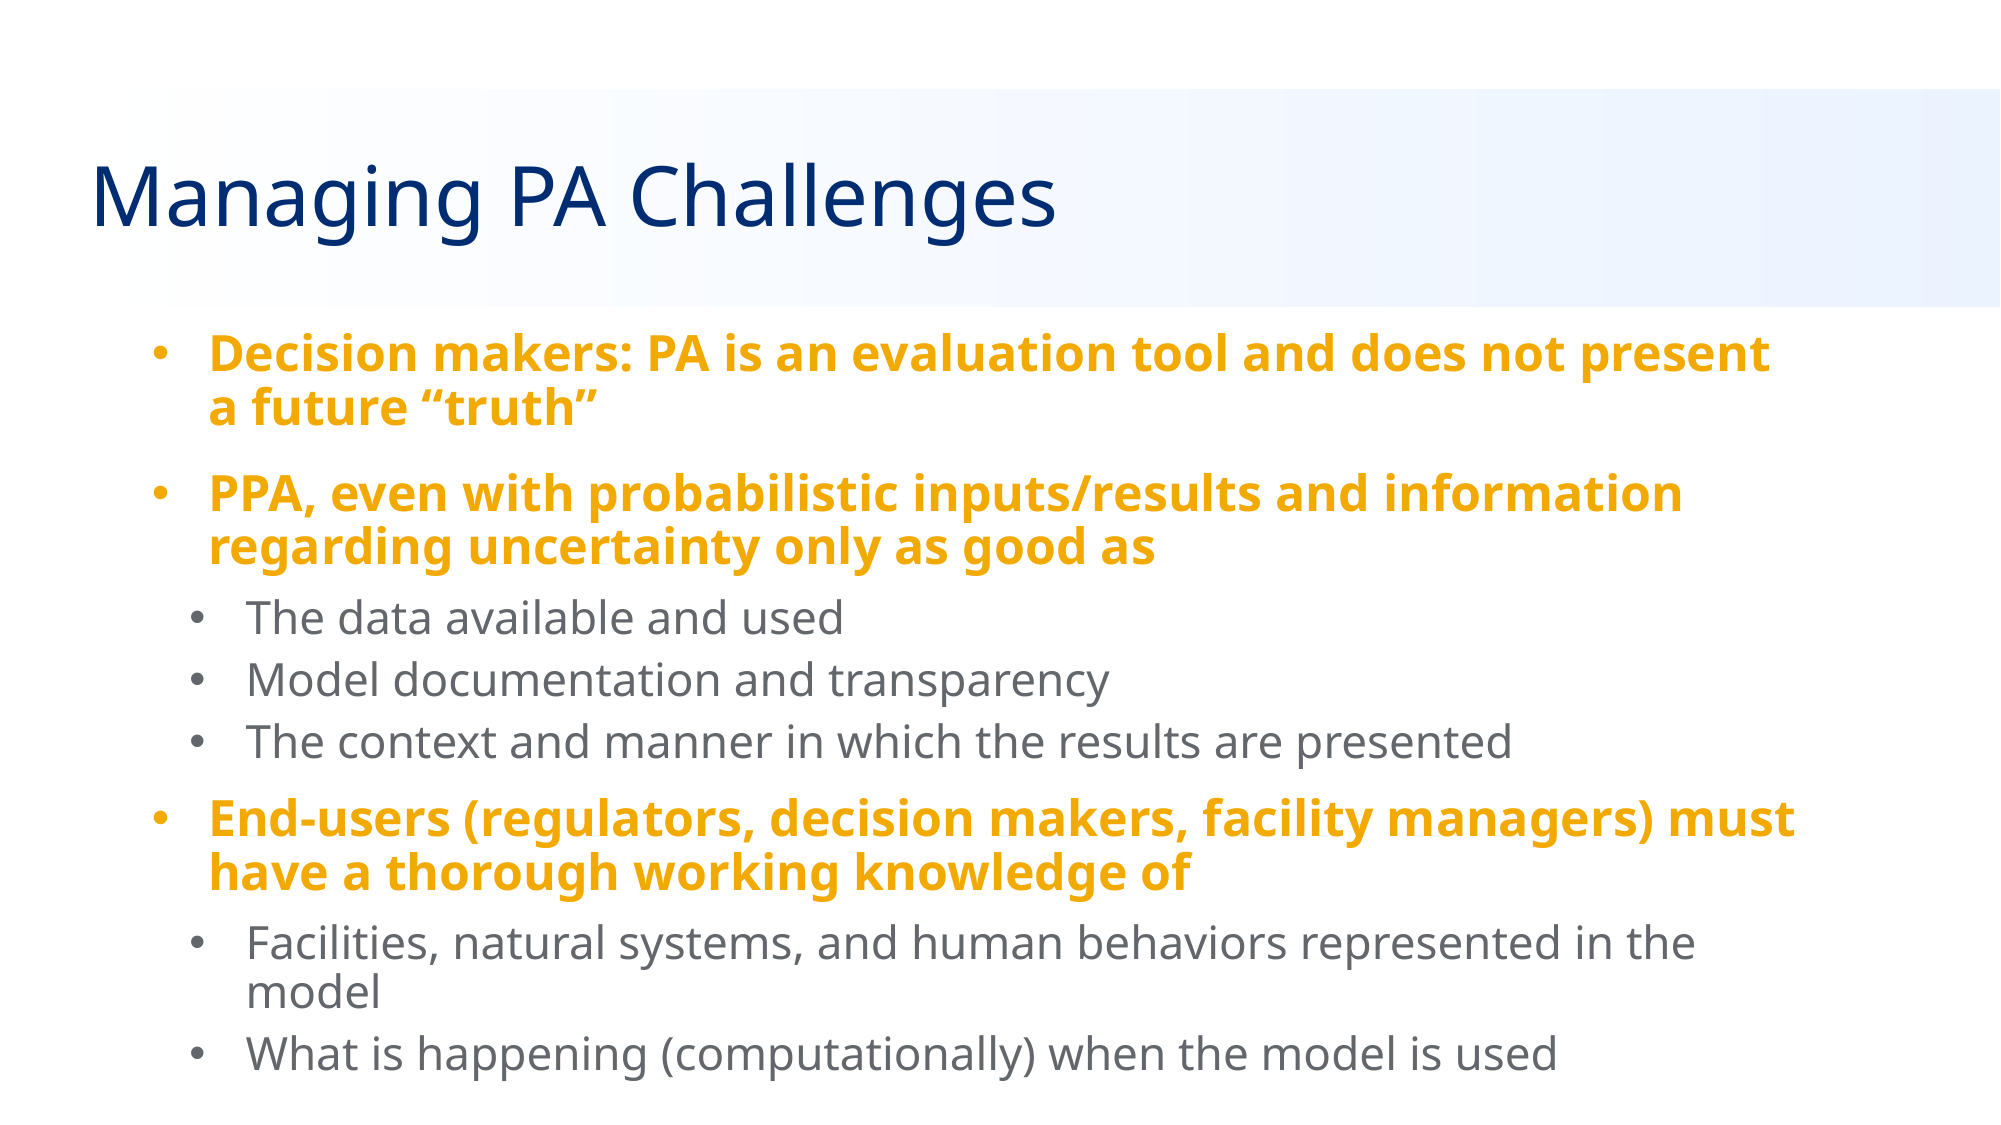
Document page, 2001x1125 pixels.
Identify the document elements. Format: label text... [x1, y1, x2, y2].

list Decision makers: PA is an evaluation tool and does not present a future “truth” PPA, even with probabilistic inputs/results and information regarding uncertainty only as good as The data available and used Model documentation and transparency The context and manner in which the results are presented End-users (regulators, decision makers, facility managers) must have a thorough working knowledge of Facilities, natural systems, and human behaviors represented in the model What is happening (computationally) when the model is used [151, 328, 1799, 1013]
title Managing PA Challenges [89, 90, 1815, 308]
